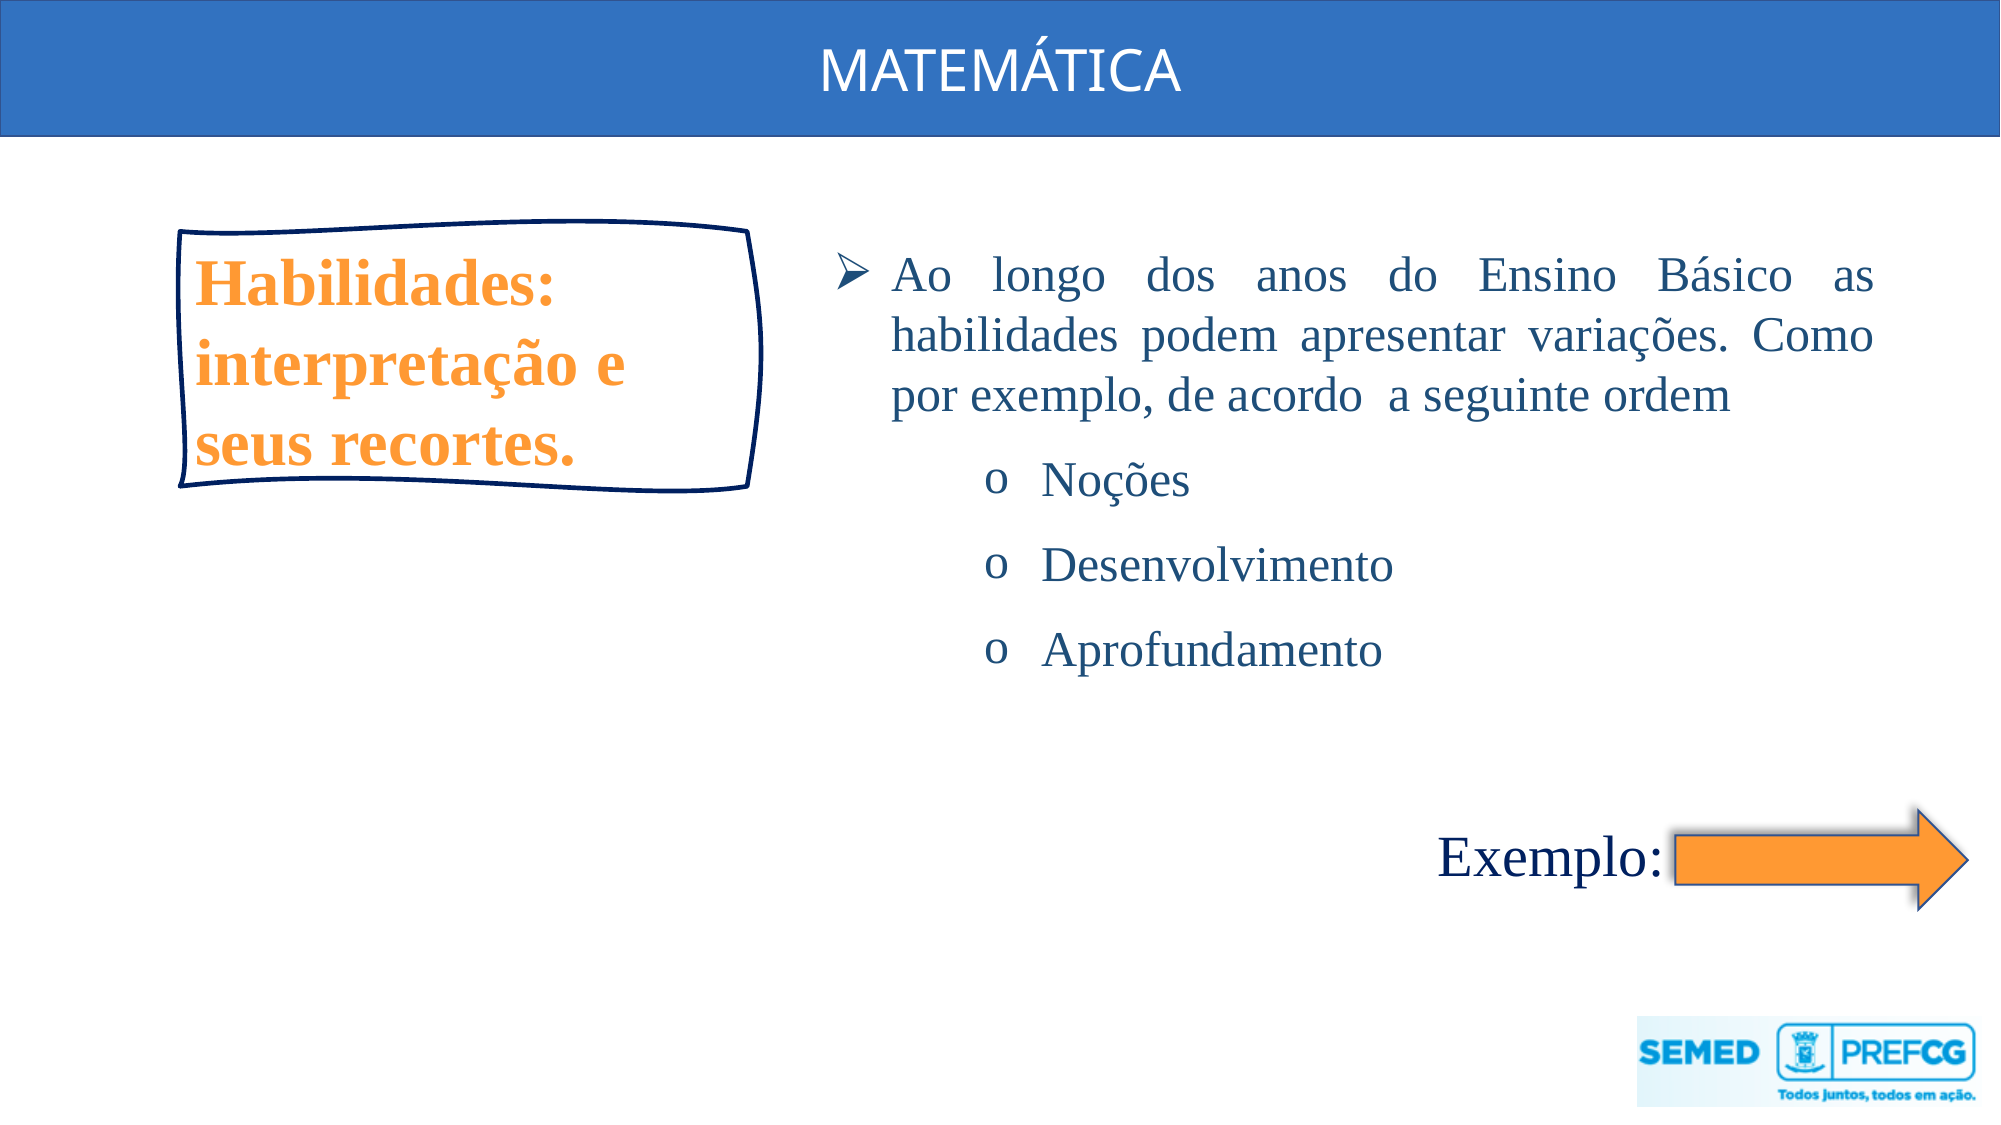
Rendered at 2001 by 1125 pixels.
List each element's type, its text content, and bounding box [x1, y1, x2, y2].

text_box [1675, 810, 1968, 910]
text_box Exemplo: [1422, 810, 1809, 896]
picture [1637, 1015, 1982, 1107]
text_box MATEMÁTICA [0, 0, 2000, 136]
text_box Habilidades: interpretação e seus recortes. [178, 221, 761, 492]
text_box Ao longo dos anos do Ensino Básico as habilidades podem apresentar variações. Como por exemplo, de acordo a seguinte ordem Noções Desenvolvimento Aprofundamento [820, 233, 1891, 684]
